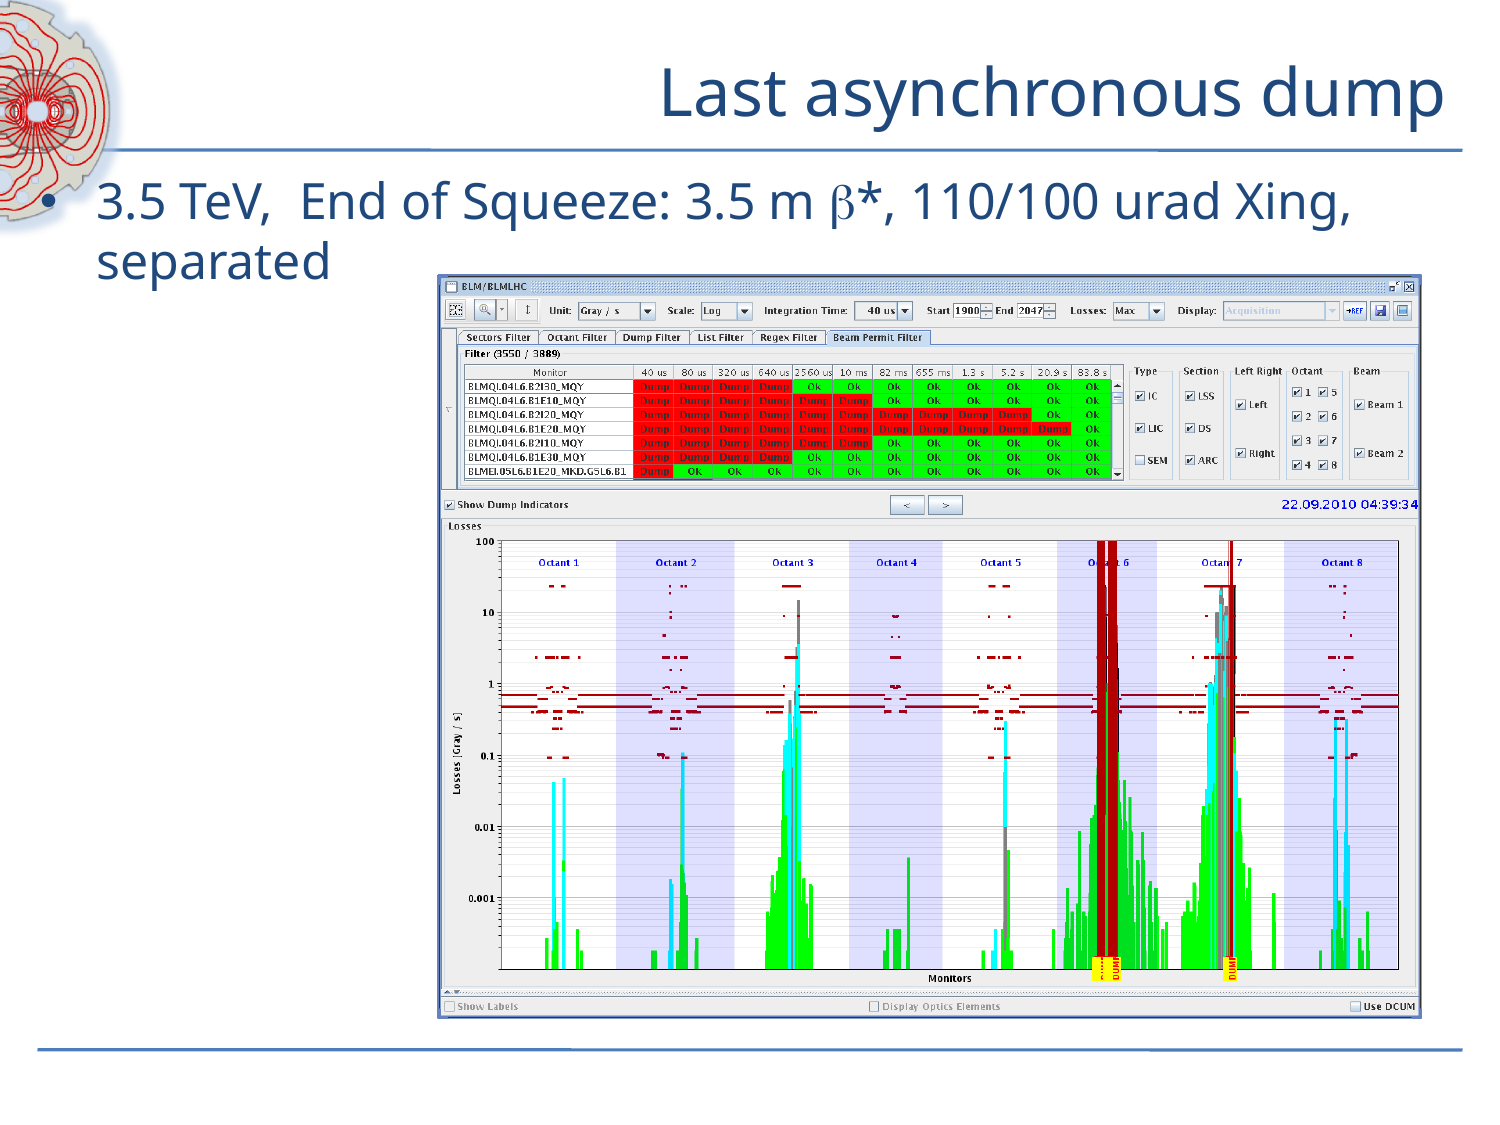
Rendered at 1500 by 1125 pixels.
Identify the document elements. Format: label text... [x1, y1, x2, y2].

list 3.5 TeV, End of Squeeze: 3.5 m b*, 110/100 urad Xing, separated [24, 162, 1463, 1026]
picture [0, 2, 109, 220]
title Last asynchronous dump [262, 24, 1463, 156]
text_box [0, 0, 50, 50]
picture [437, 274, 1423, 1019]
